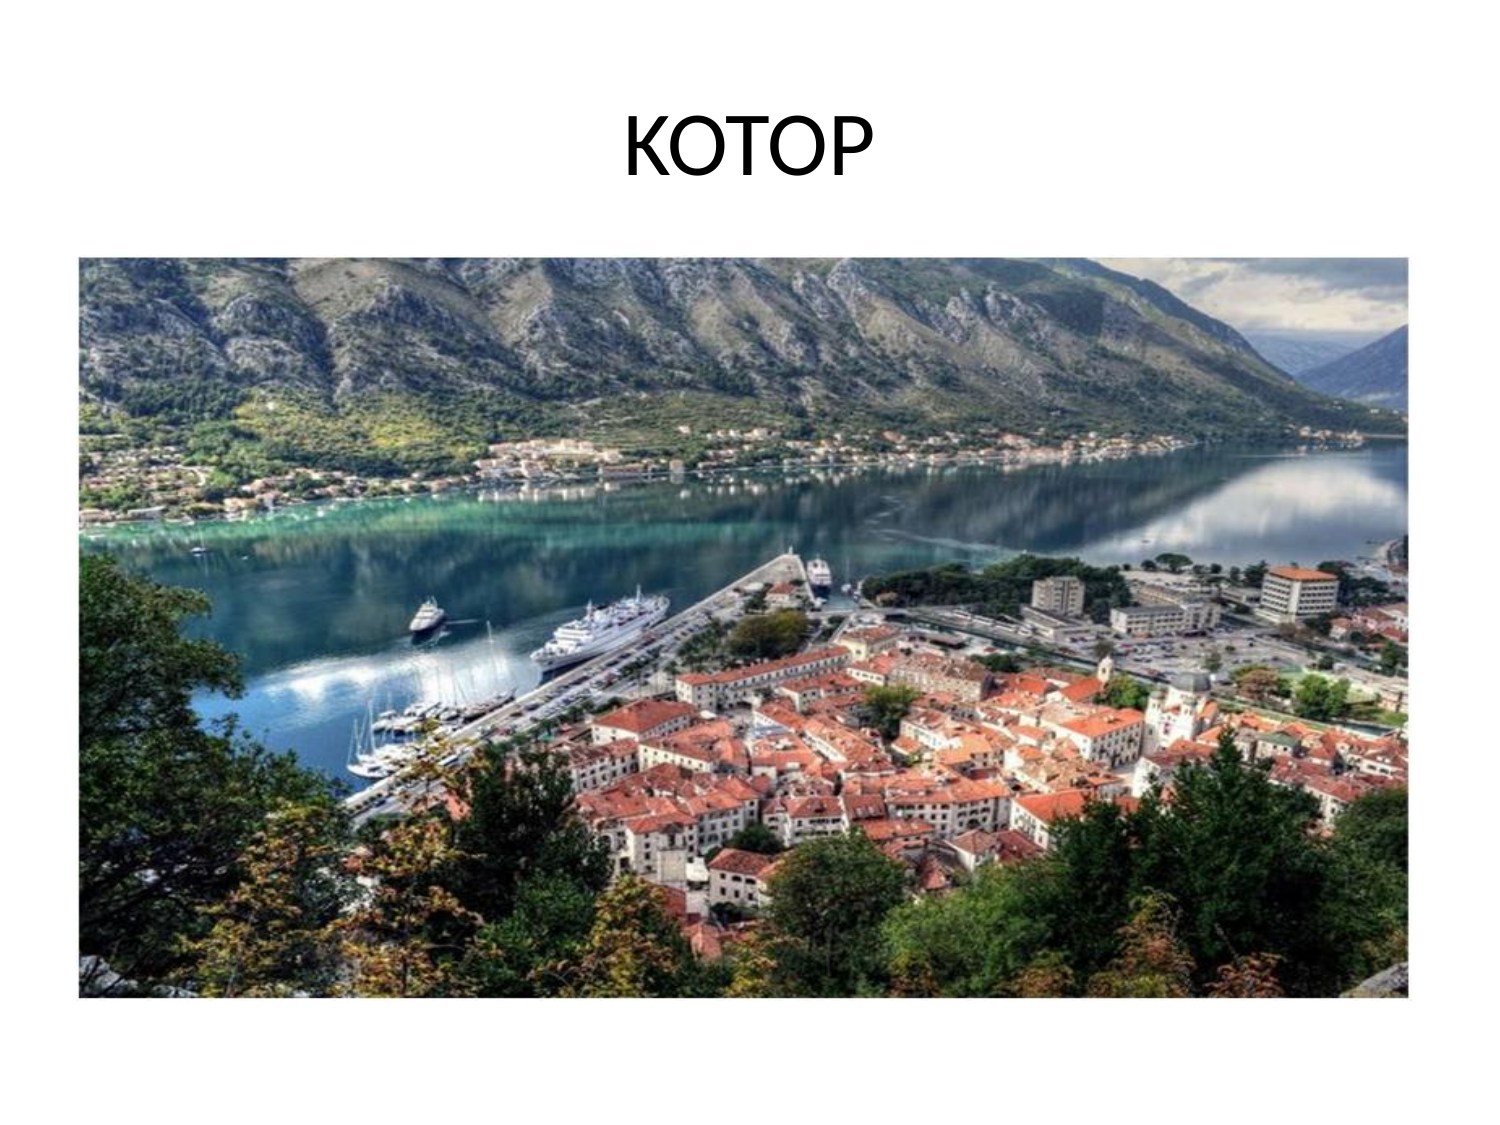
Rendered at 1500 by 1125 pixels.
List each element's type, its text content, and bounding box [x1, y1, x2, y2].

title ΚΟΤΟΡ [75, 45, 1425, 233]
picture [76, 255, 1412, 1001]
